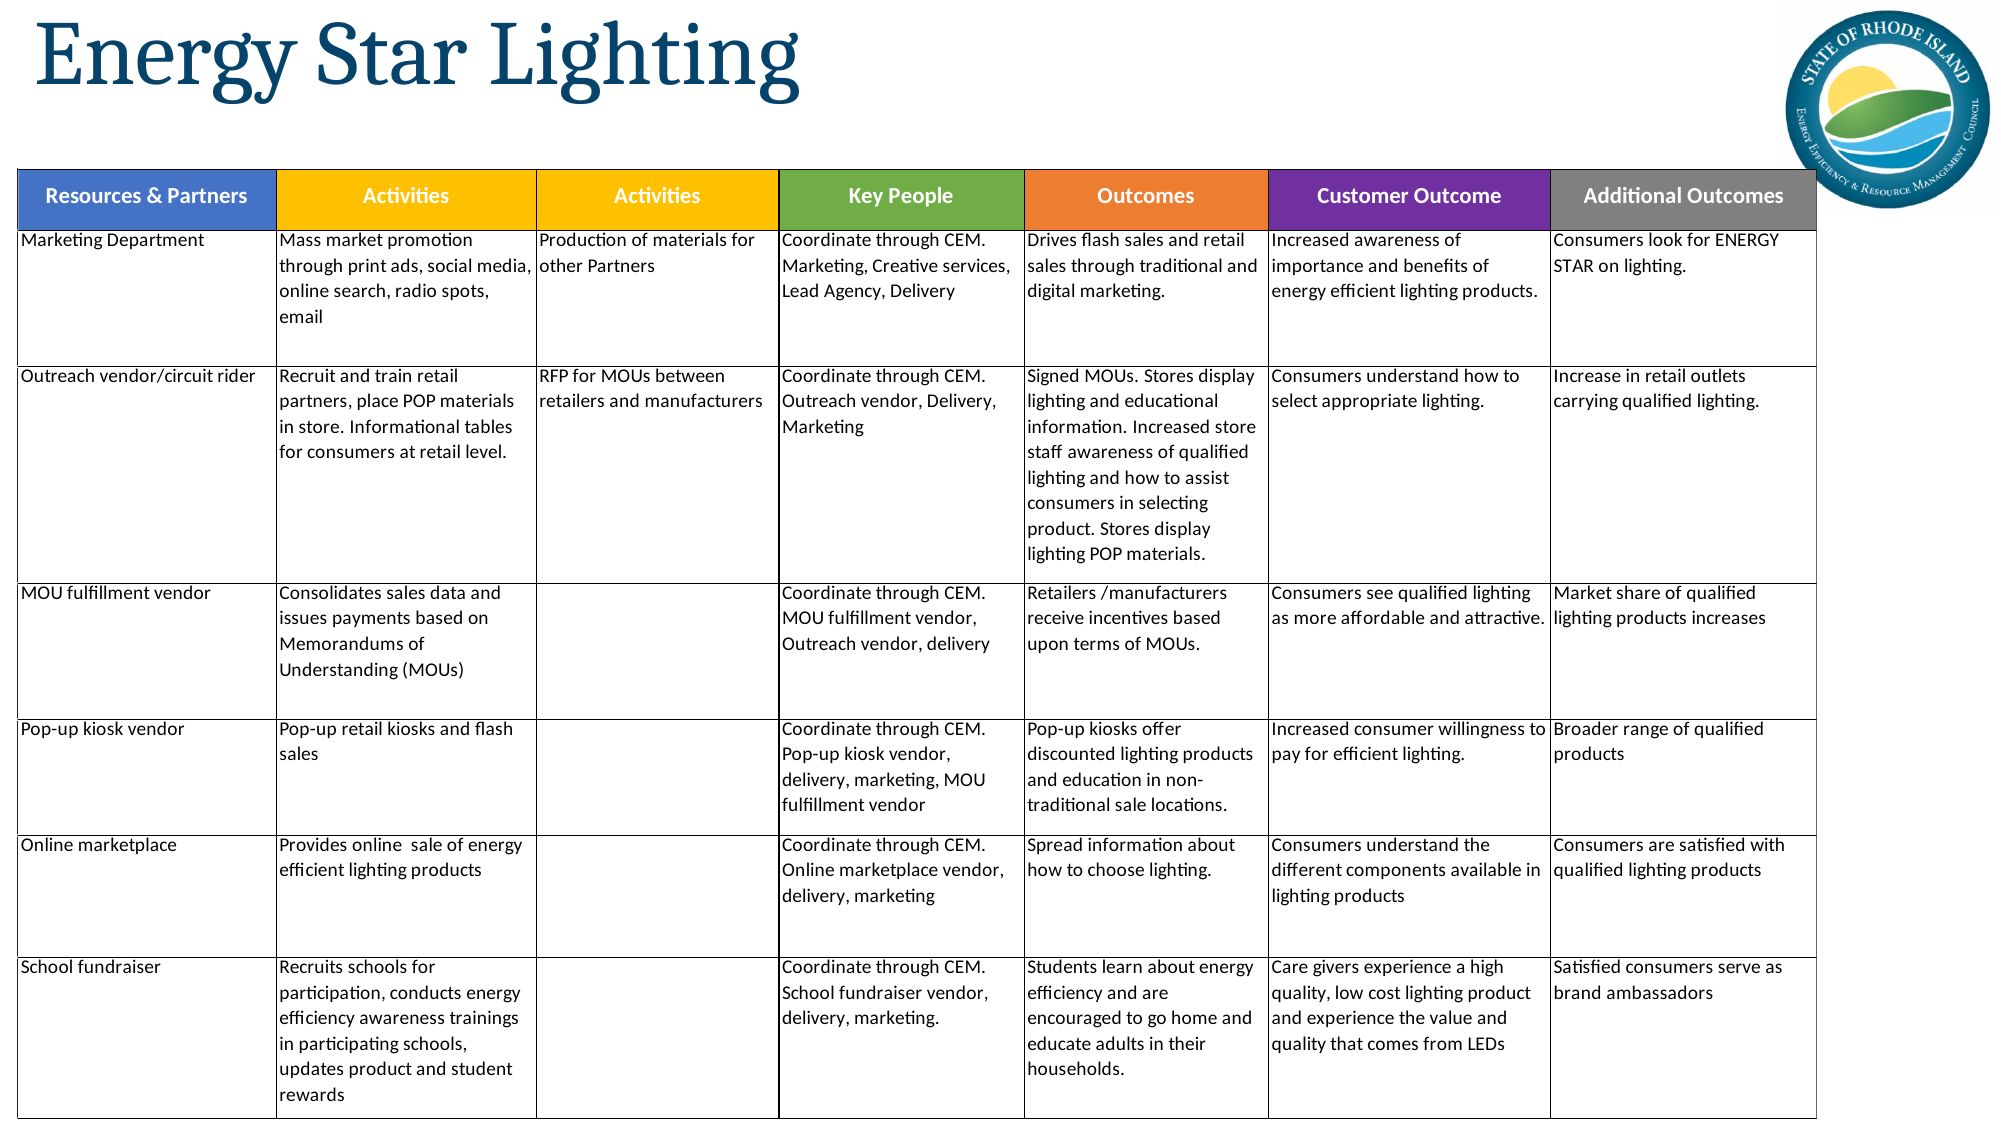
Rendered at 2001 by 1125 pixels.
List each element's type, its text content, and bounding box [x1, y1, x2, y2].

picture [17, 0, 2000, 1120]
text_box Energy Star Lighting [19, 0, 1738, 167]
